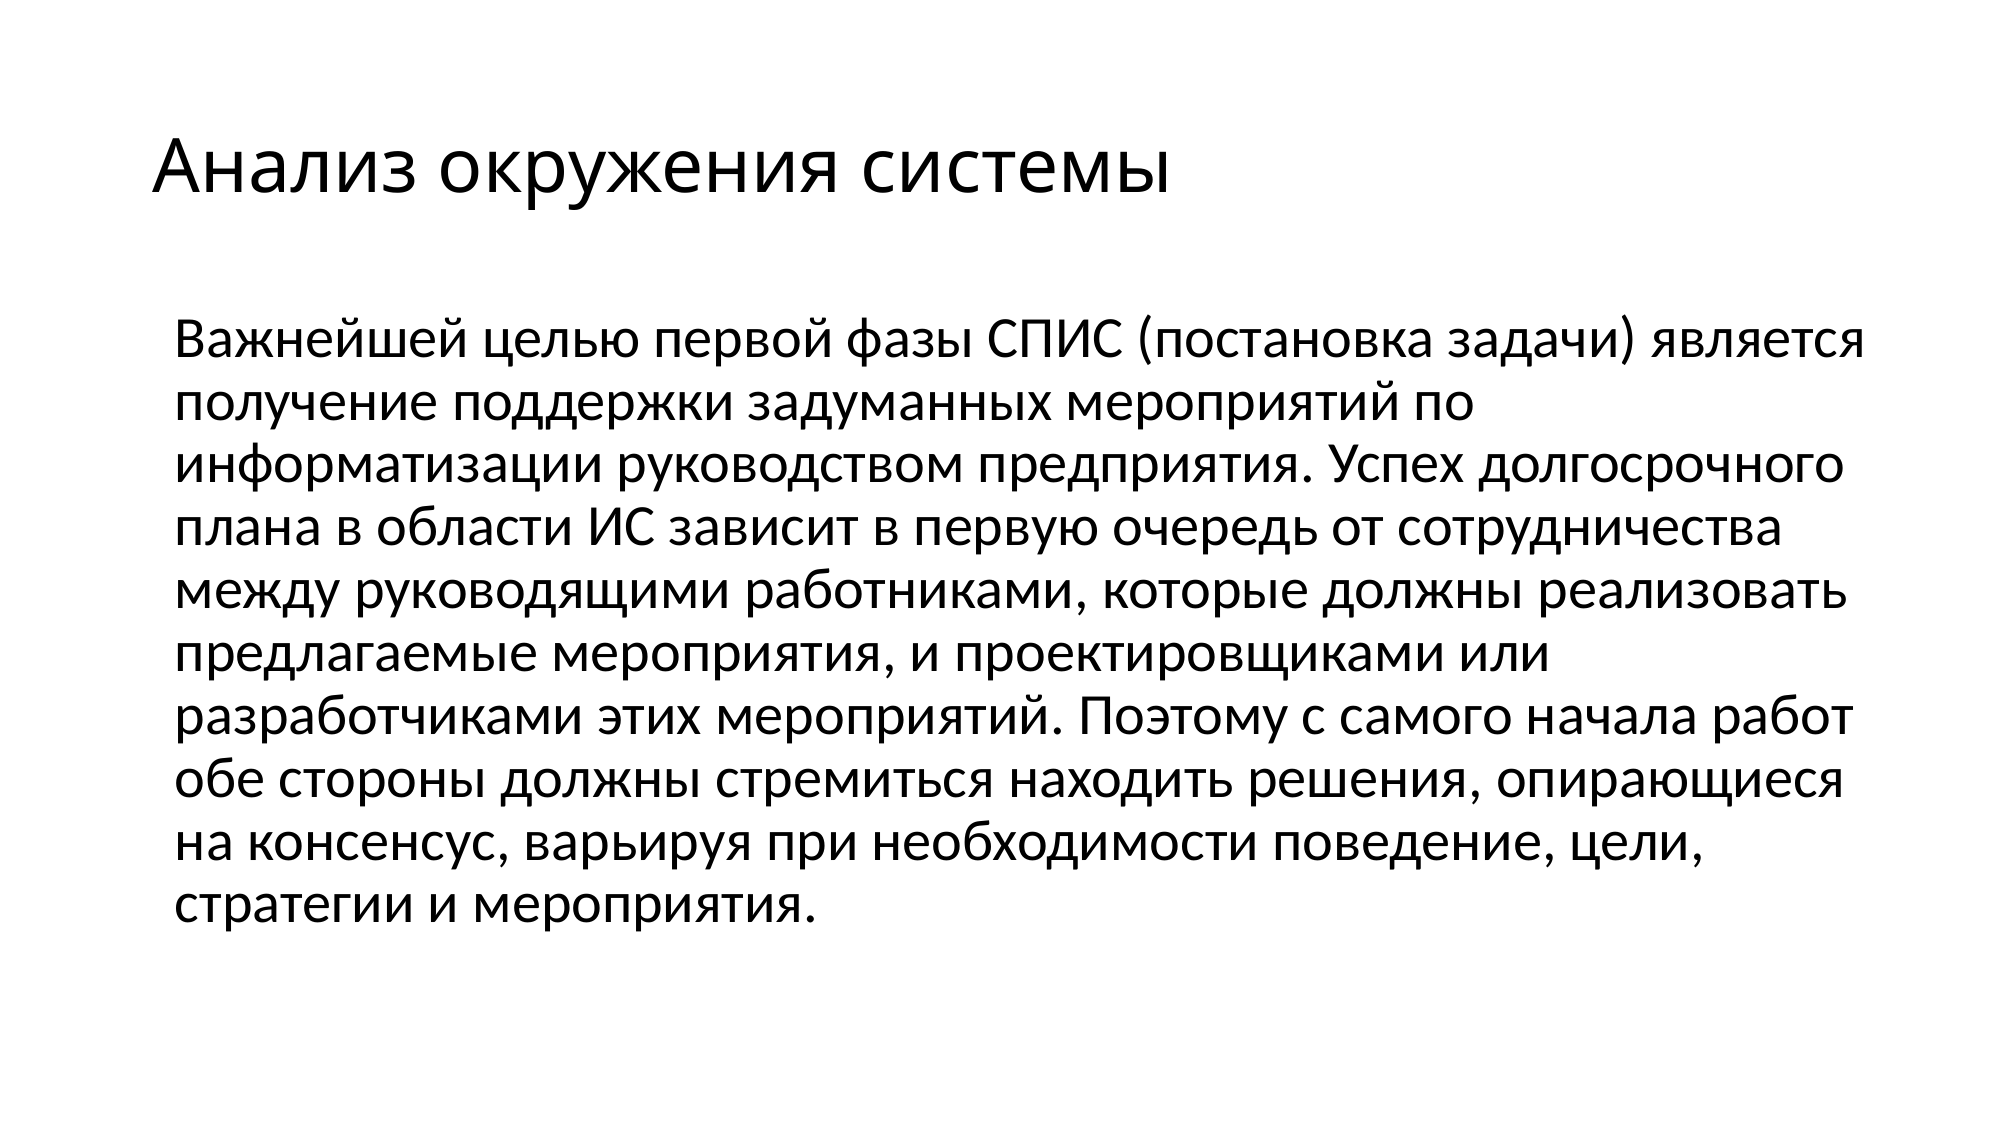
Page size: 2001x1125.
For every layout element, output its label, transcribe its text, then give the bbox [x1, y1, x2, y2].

list Важнейшей целью первой фазы СПИС (постановка задачи) является получение поддержки задуманных мероприятий по информатизации руководством предприятия. Успех долгосрочного плана в области ИС зависит в первую очередь от сотрудничества между руководящими работниками, которые должны реализовать предлагаемые мероприятия, и проектировщиками или разработчиками этих мероприятий. Поэтому с самого начала работ обе стороны должны стремиться находить решения, опирающиеся на консенсус, варьируя при необходимости поведение, цели, стратегии и мероприятия. [159, 299, 1885, 1014]
title Анализ окружения системы [137, 59, 1863, 278]
